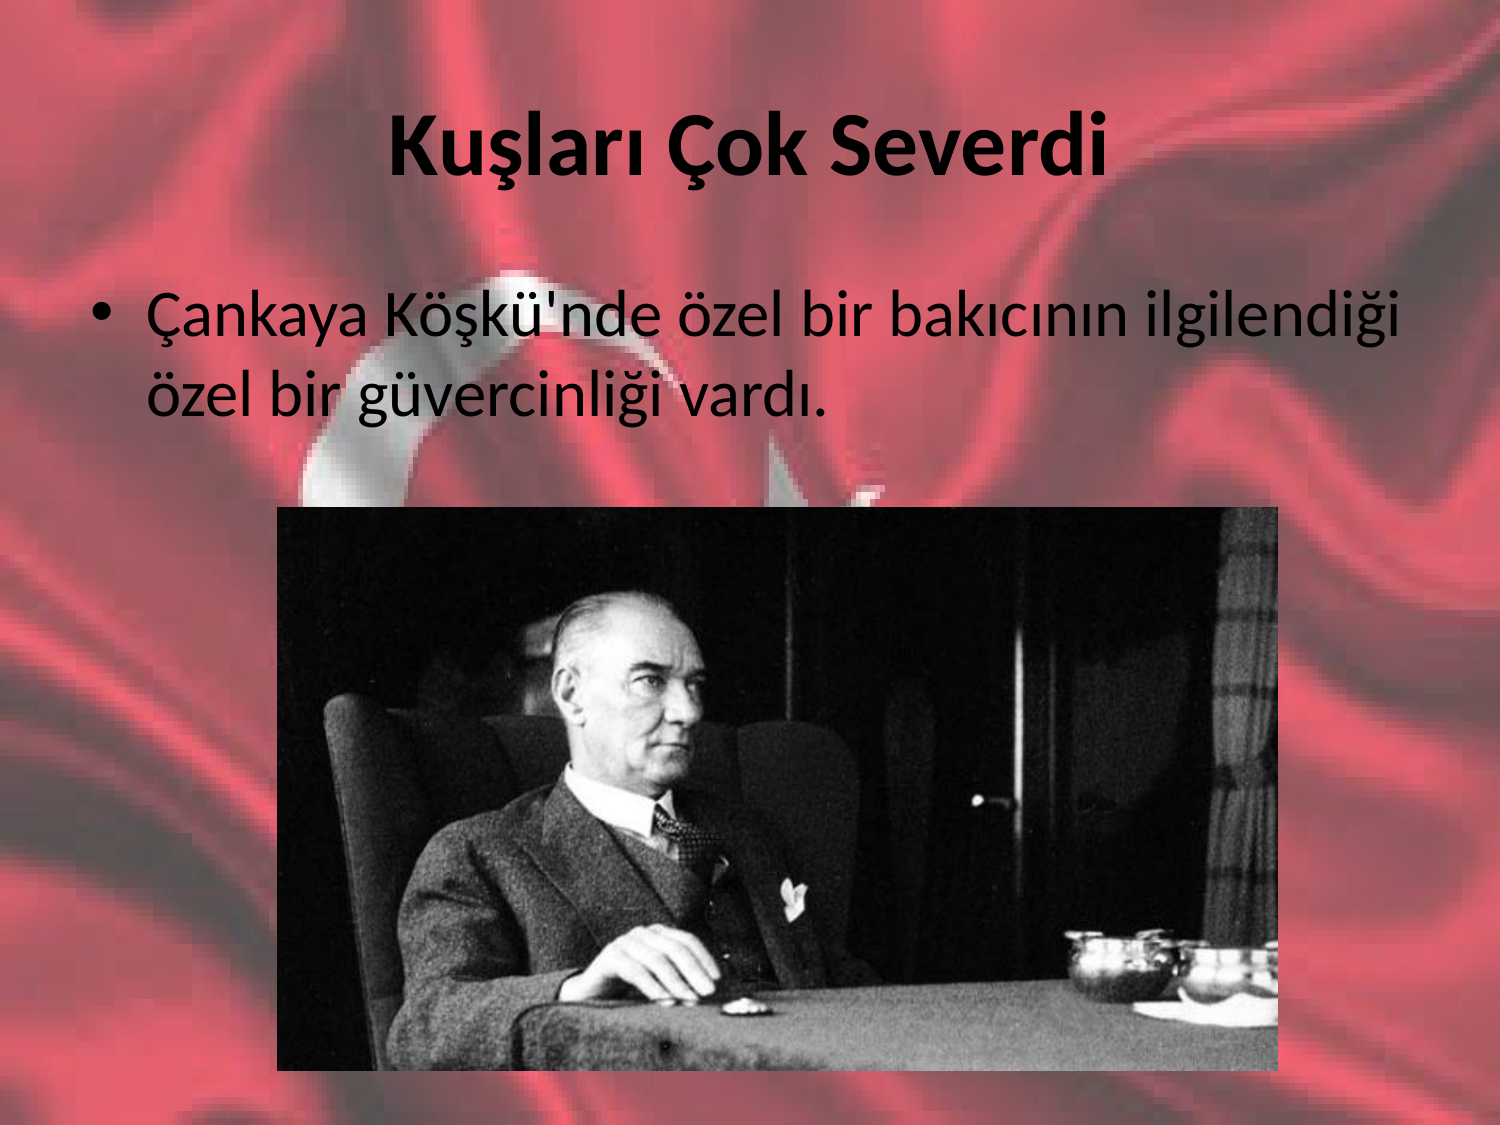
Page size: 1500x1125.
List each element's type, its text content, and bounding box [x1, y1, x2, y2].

list Çankaya Köşkü'nde özel bir bakıcının ilgilendiği özel bir güvercinliği vardı. [75, 262, 1425, 1005]
picture [277, 507, 1278, 1071]
title Kuşları Çok Severdi [75, 45, 1425, 233]
